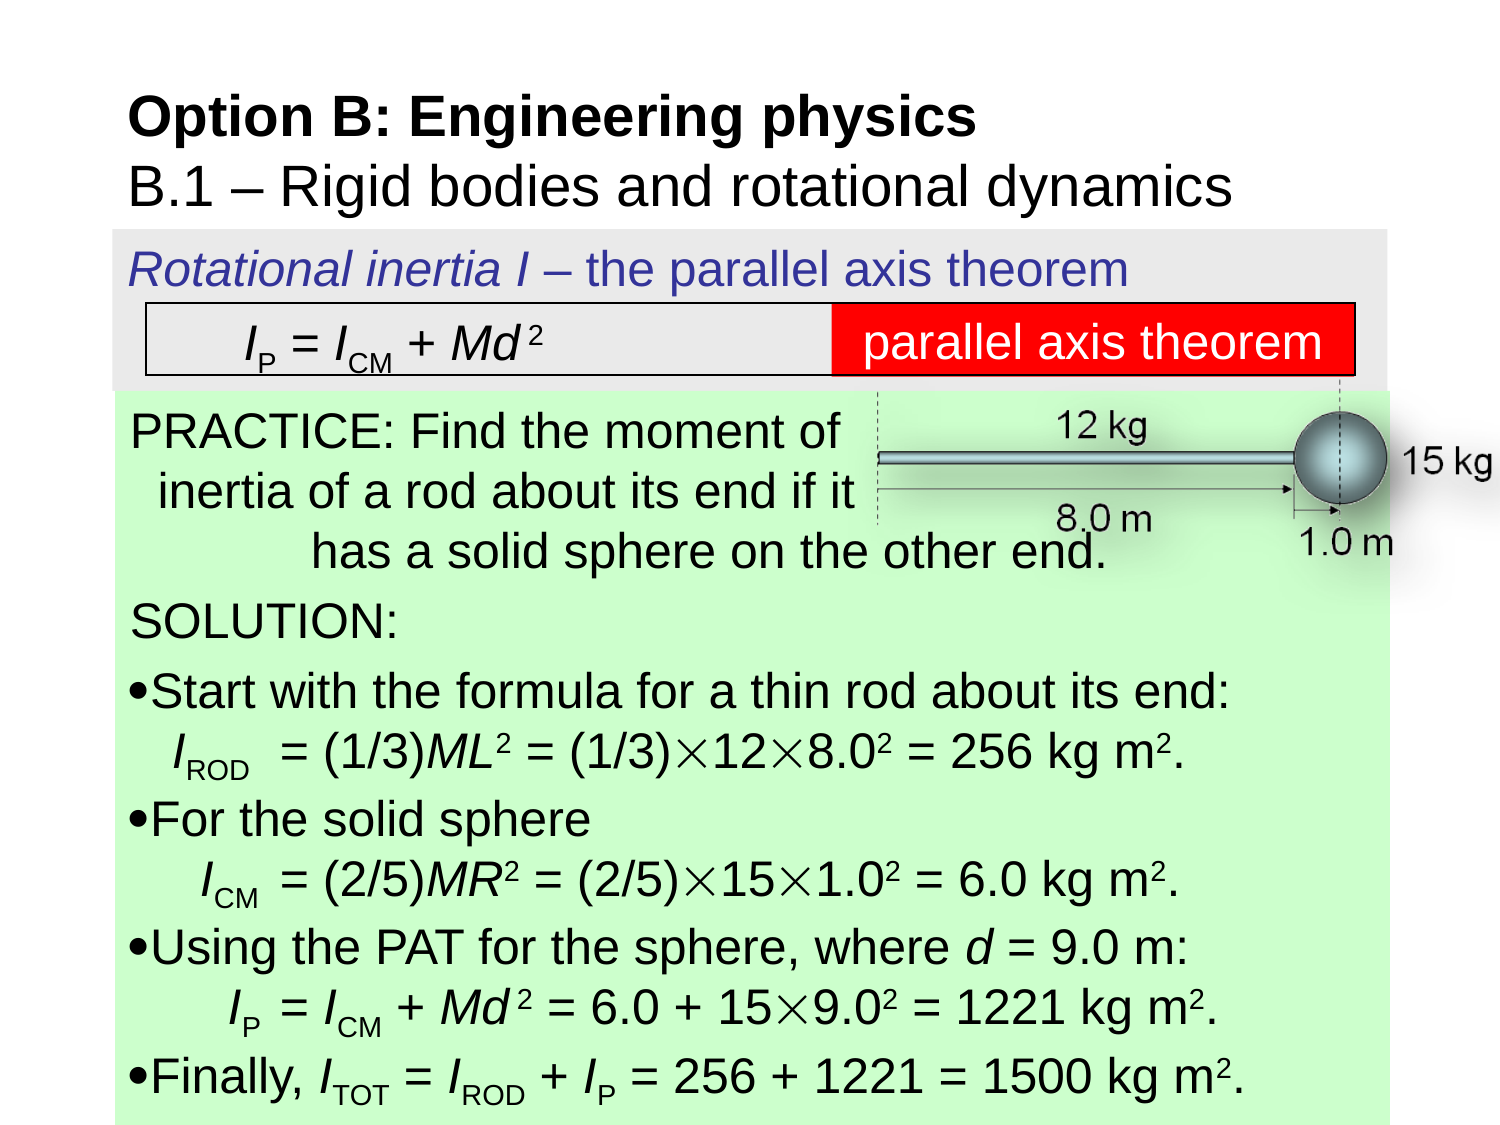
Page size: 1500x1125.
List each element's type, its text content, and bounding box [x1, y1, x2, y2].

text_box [145, 301, 1355, 379]
text_box Rotational inertia I – the parallel axis theorem [112, 229, 1388, 391]
picture [875, 379, 1500, 574]
text_box PRACTICE: Find the moment of inertia of a rod about its end if it has a solid sphere on the other end. SOLUTION: Start with the formula for a thin rod about its end: IROD = (1/3)ML2 = (1/3)128.02 = 256 kg m2. For the solid sphere ICM = (2/5)MR2 = (2/5)151.02 = 6.0 kg m2. Using the PAT for the sphere, where d = 9.0 m: IP = ICM + Md 2 = 6.0 + 159.02 = 1221 kg m2. Finally, ITOT = IROD + IP = 256 + 1221 = 1500 kg m2. [115, 390, 1390, 1125]
title Option B: Engineering physics B.1 – Rigid bodies and rotational dynamics [112, 74, 1388, 223]
